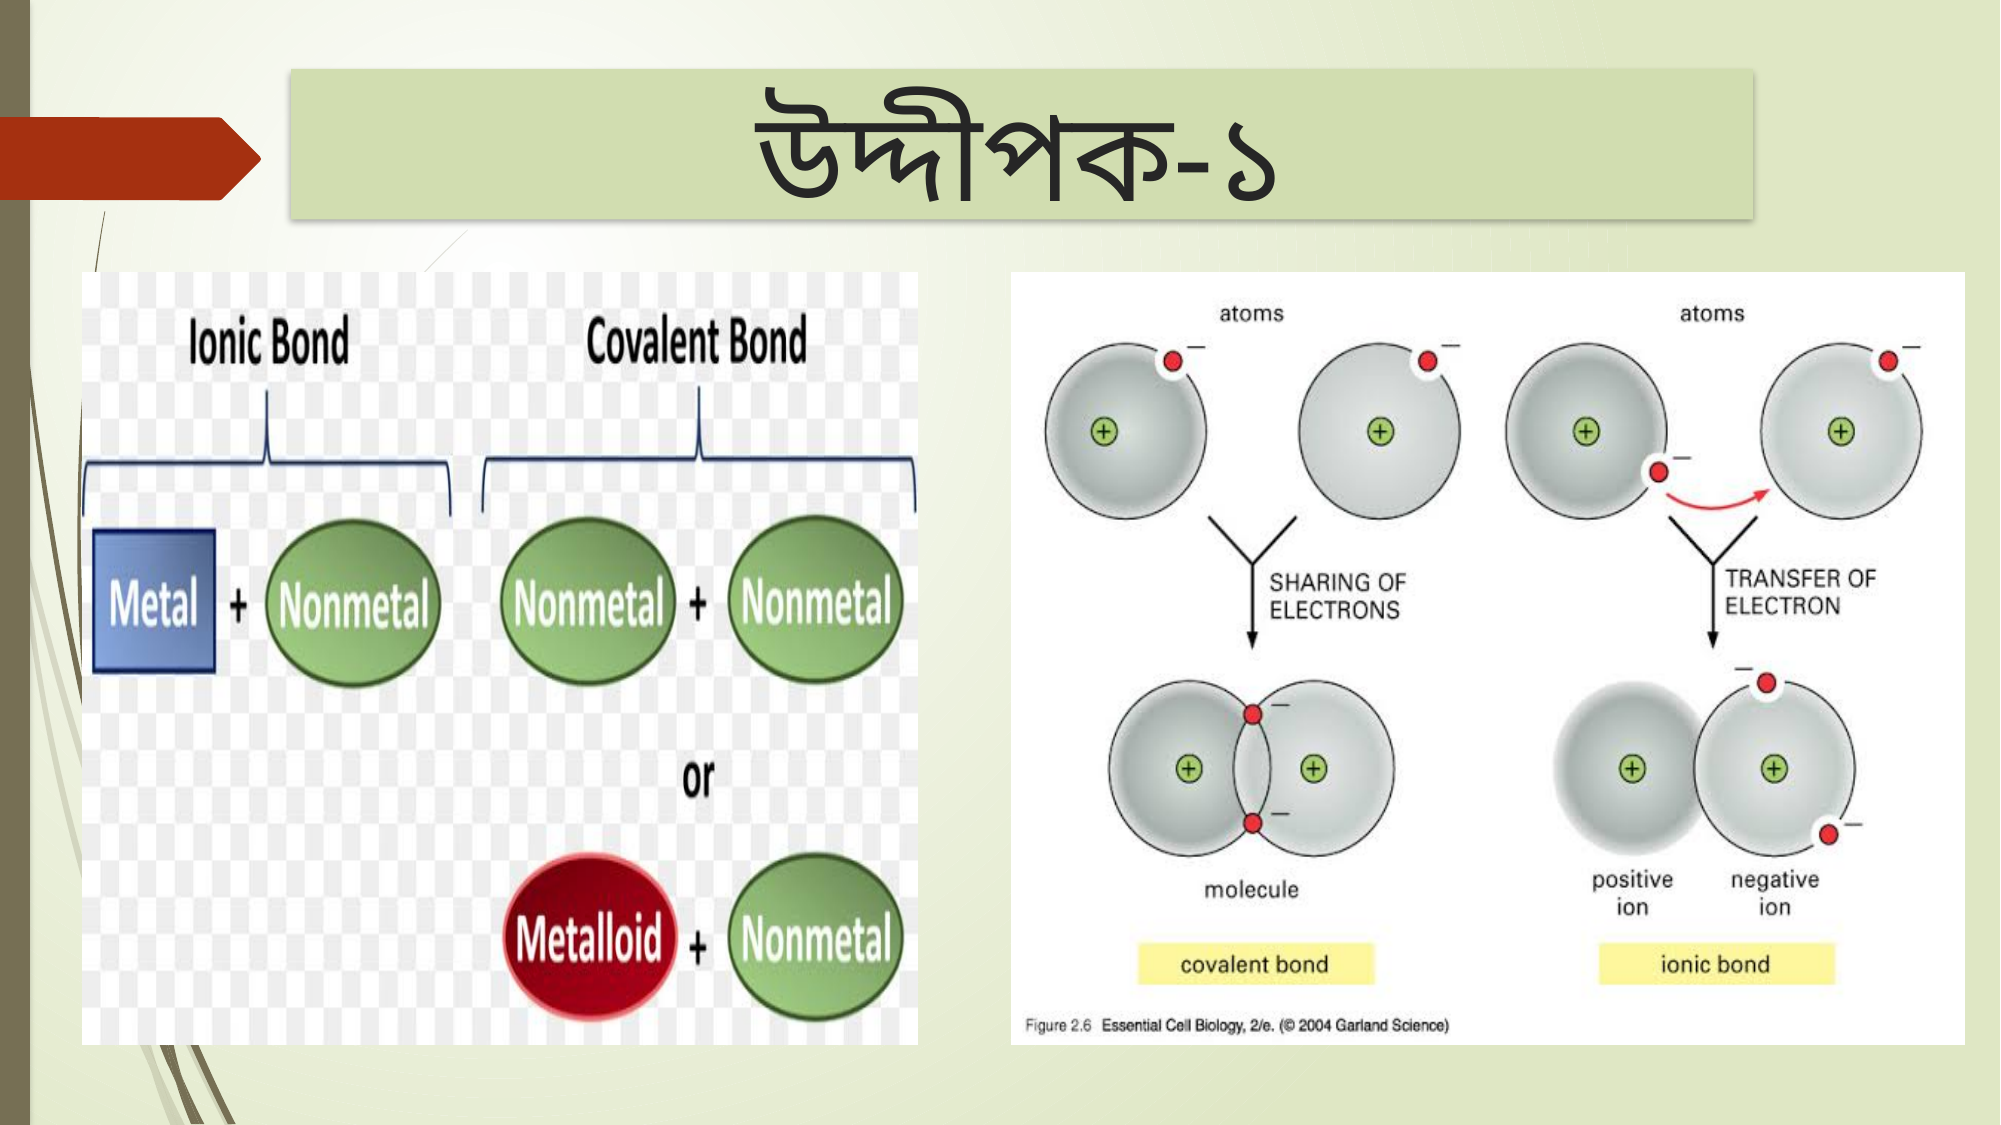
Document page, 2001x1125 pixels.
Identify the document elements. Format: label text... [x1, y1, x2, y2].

picture [82, 272, 918, 1046]
picture [1010, 272, 1966, 1046]
title উদ্দীপক-১ [291, 68, 1753, 220]
